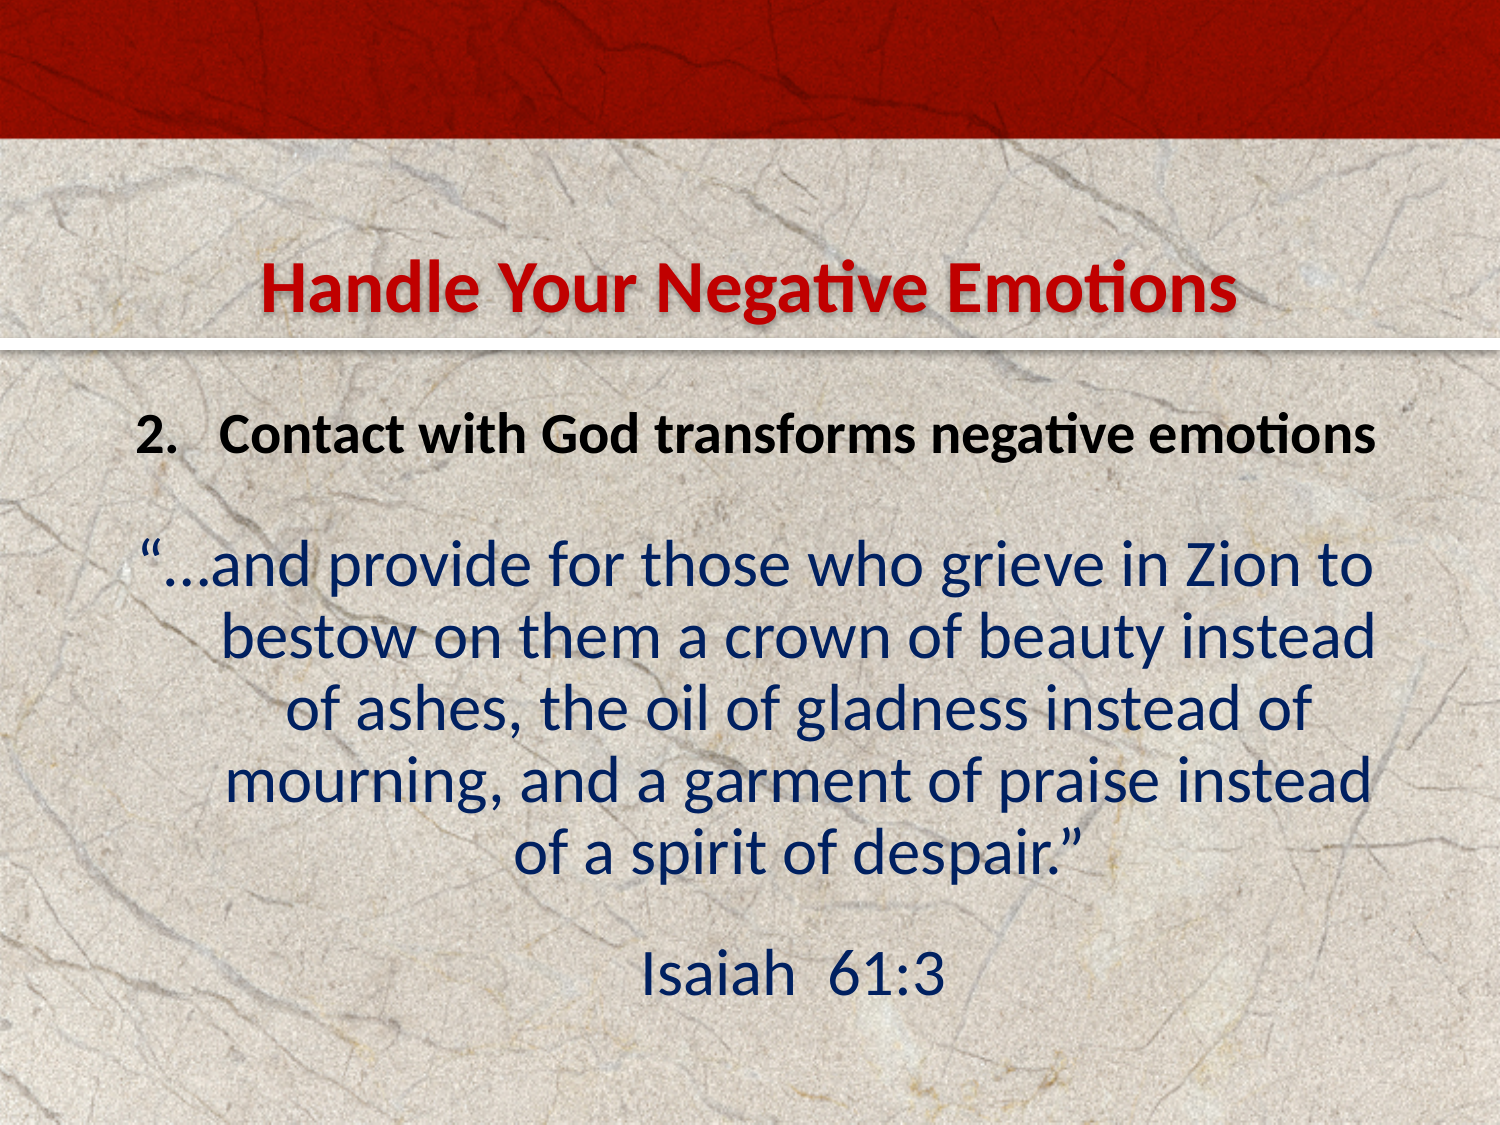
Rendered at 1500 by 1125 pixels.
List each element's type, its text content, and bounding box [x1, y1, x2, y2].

picture [0, 0, 1500, 230]
text_box 2. Contact with God transforms negative emotions “…and provide for those who grieve in Zion to bestow on them a crown of beauty instead of ashes, the oil of gladness instead of mourning, and a garment of praise instead of a spirit of despair.” Isaiah 61:3 [100, 396, 1412, 1017]
picture [0, 350, 1500, 1125]
text_box [0, 338, 1500, 350]
text_box Handle Your Negative Emotions [0, 230, 1500, 335]
